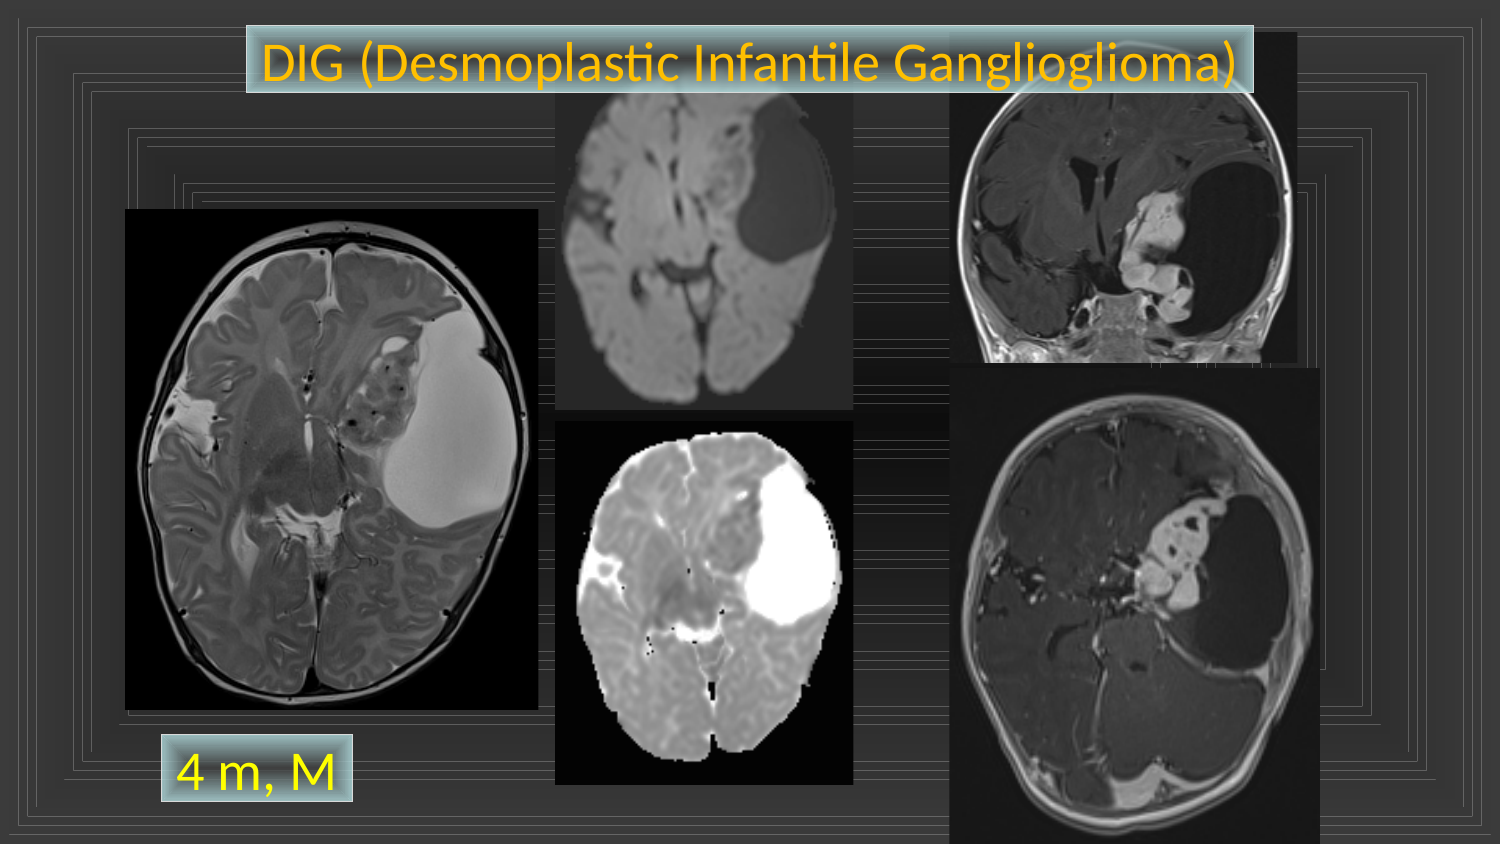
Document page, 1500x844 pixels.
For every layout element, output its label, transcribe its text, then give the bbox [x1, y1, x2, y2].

text_box DIG (Desmoplastic Infantile Ganglioglioma) [246, 25, 1254, 93]
picture [554, 421, 854, 785]
picture [949, 368, 1321, 844]
text_box 4 m, M [161, 734, 353, 802]
picture [949, 32, 1298, 363]
picture [554, 55, 854, 410]
picture [124, 209, 539, 710]
